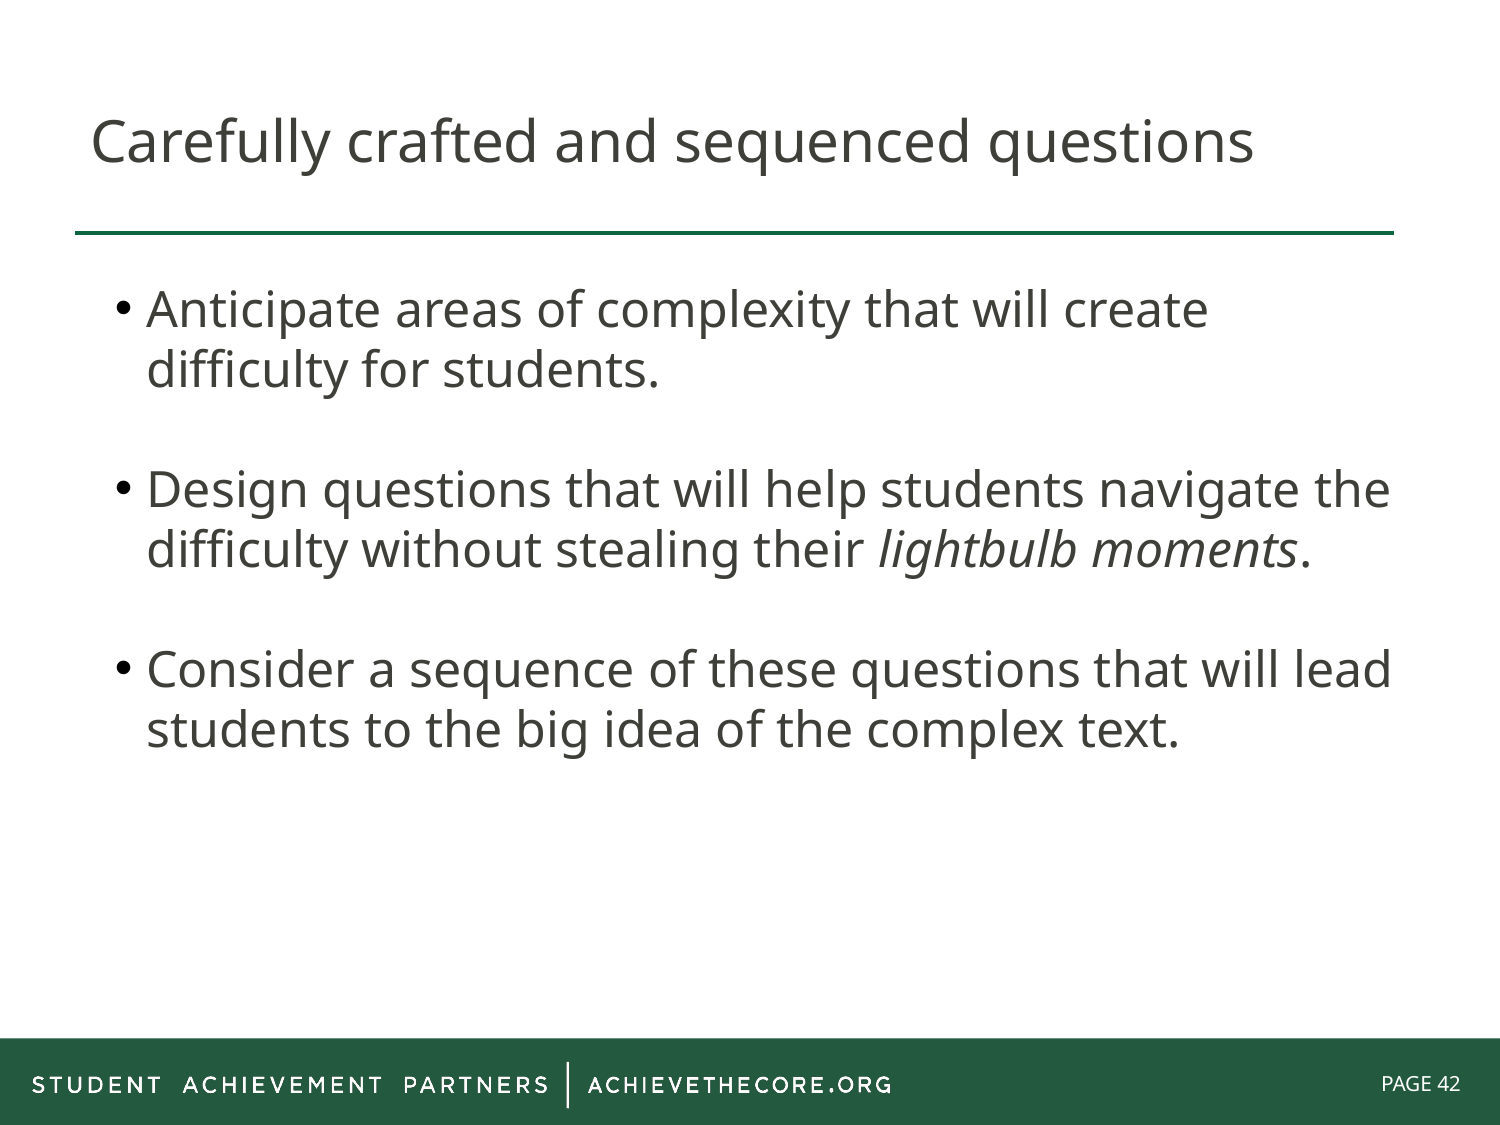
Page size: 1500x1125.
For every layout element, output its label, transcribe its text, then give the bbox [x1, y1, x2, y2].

list Anticipate areas of complexity that will create difficulty for students. Design questions that will help students navigate the difficulty without stealing their lightbulb moments. Consider a sequence of these questions that will lead students to the big idea of the complex text. [75, 262, 1425, 1005]
title Carefully crafted and sequenced questions [75, 45, 1425, 233]
picture [12, 1055, 911, 1112]
